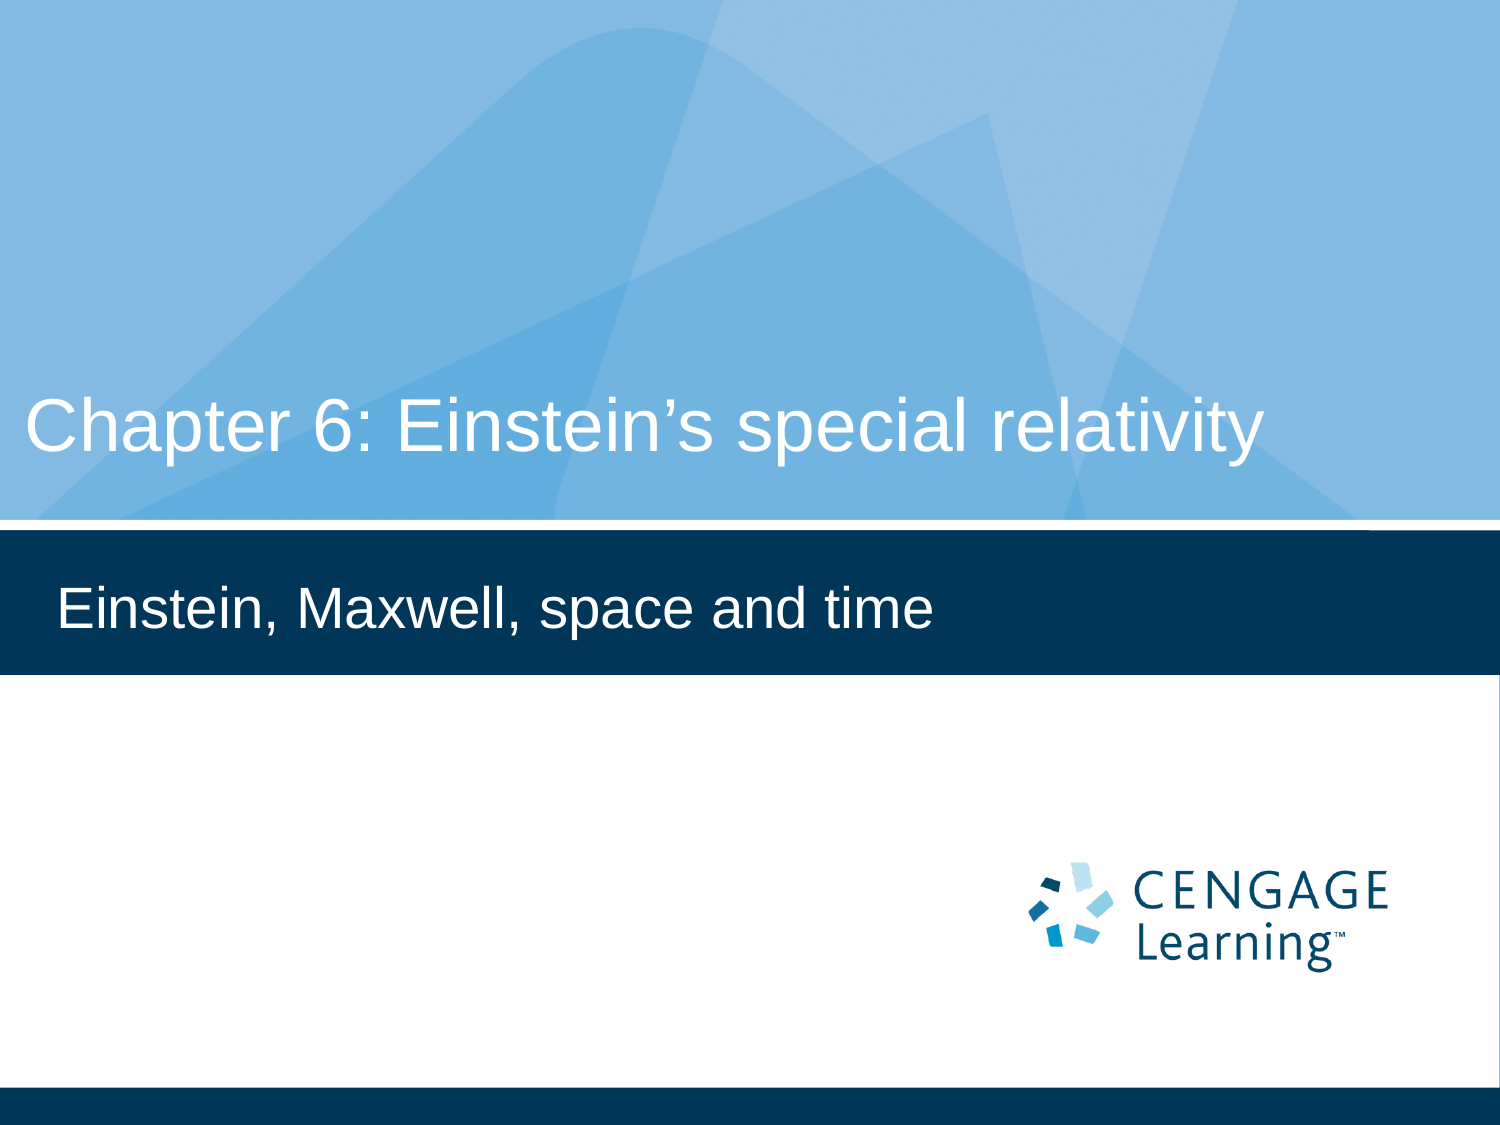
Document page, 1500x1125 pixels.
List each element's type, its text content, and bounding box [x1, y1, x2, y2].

title Chapter 6: Einstein’s special relativity [24, 324, 1300, 467]
text_box Einstein, Maxwell, space and time [41, 562, 951, 648]
picture [986, 820, 1429, 1014]
picture [0, 0, 1500, 519]
